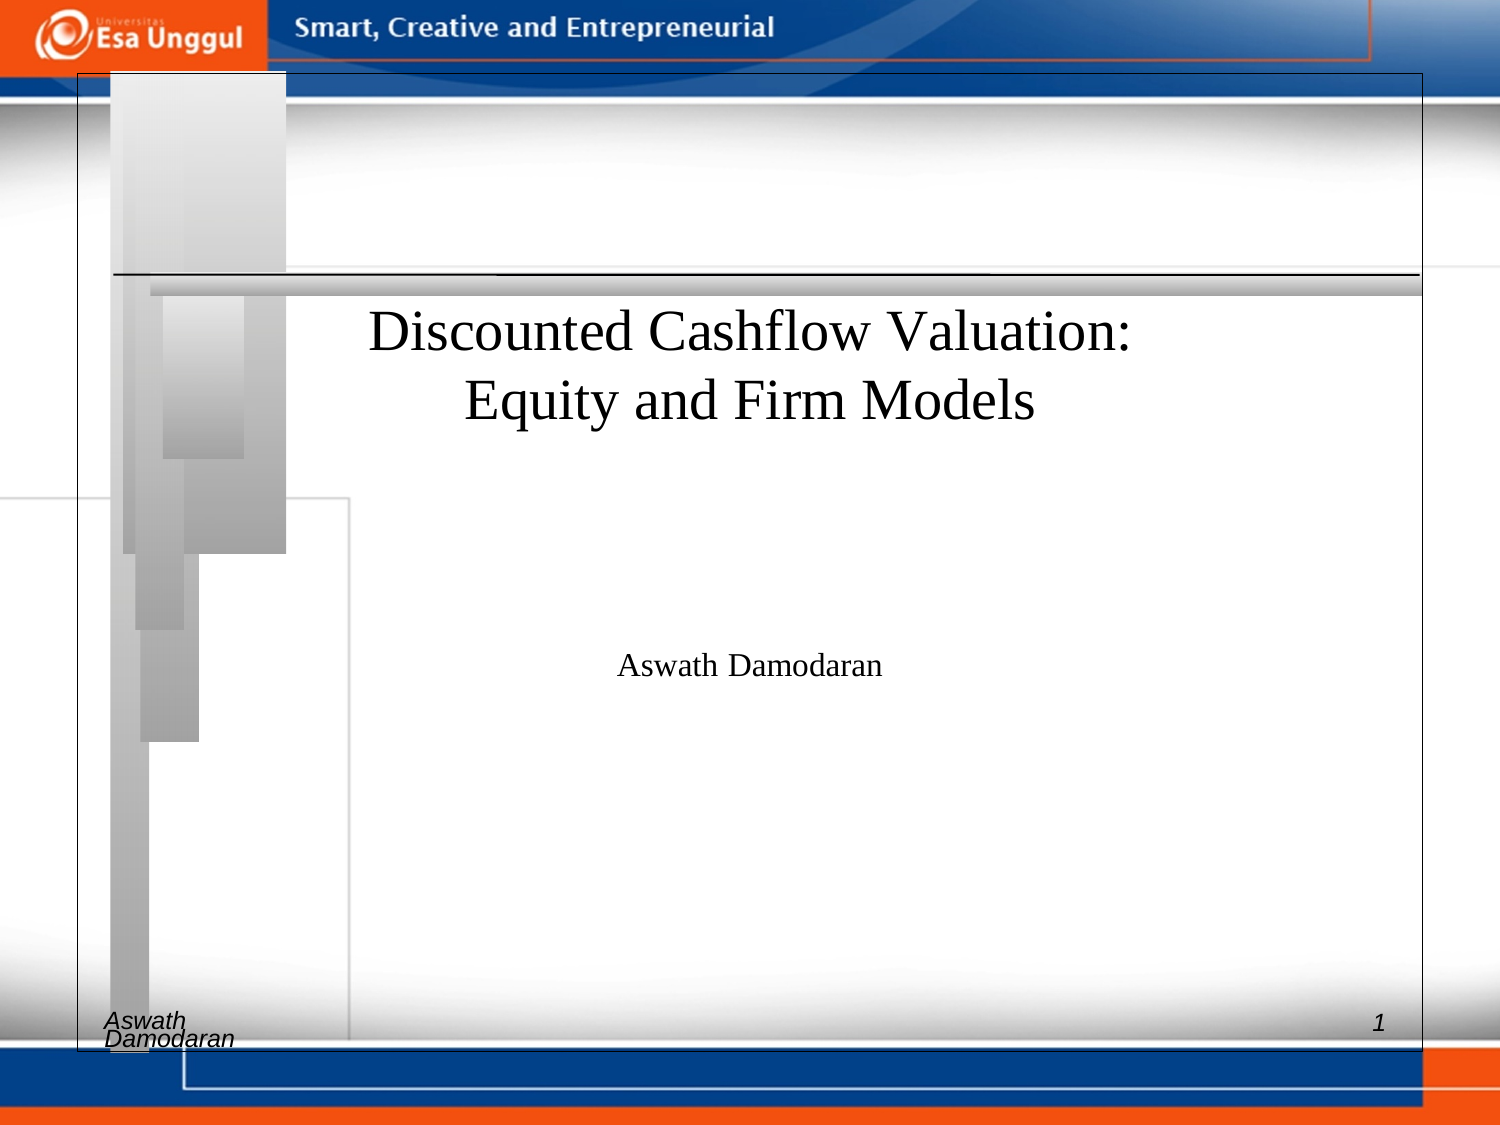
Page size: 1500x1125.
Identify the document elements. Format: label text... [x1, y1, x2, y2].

picture [0, 0, 1500, 1125]
text_box Discounted Cashflow Valuation: Equity and Firm Models Aswath Damodaran Aswath [77, 73, 1423, 1052]
